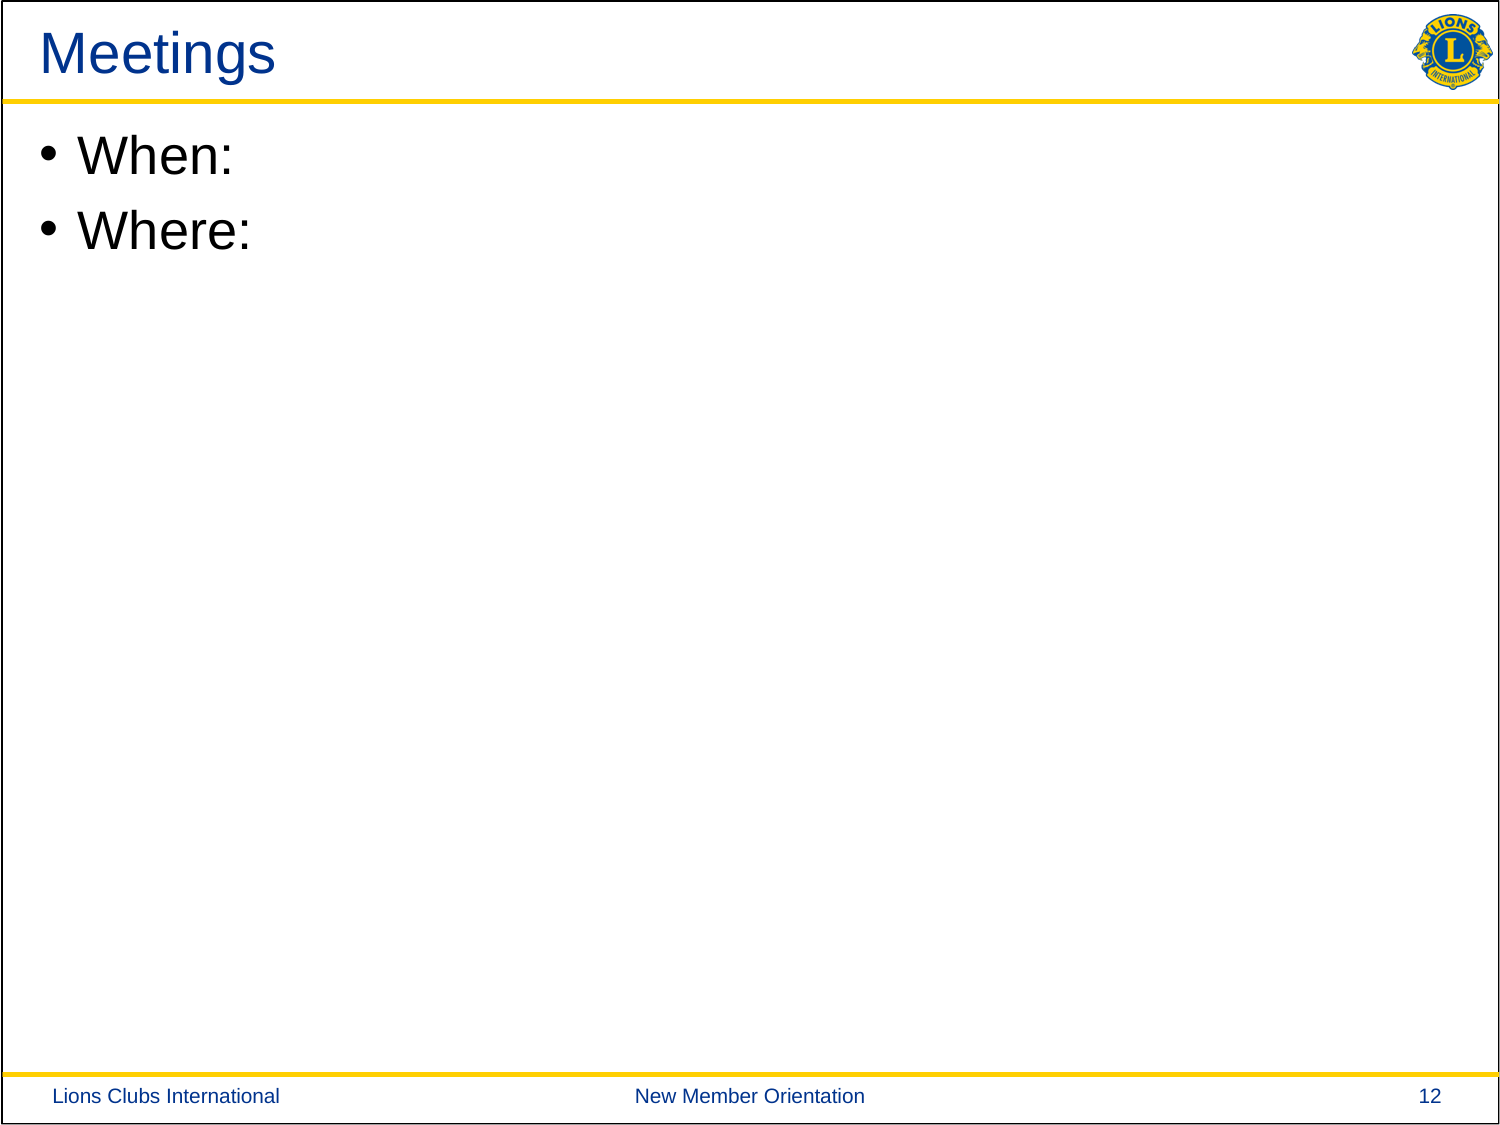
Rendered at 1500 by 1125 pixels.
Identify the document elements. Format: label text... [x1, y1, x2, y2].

list When: Where: [24, 112, 1476, 1063]
title Meetings [24, 12, 1401, 88]
picture [0, 0, 1500, 1125]
